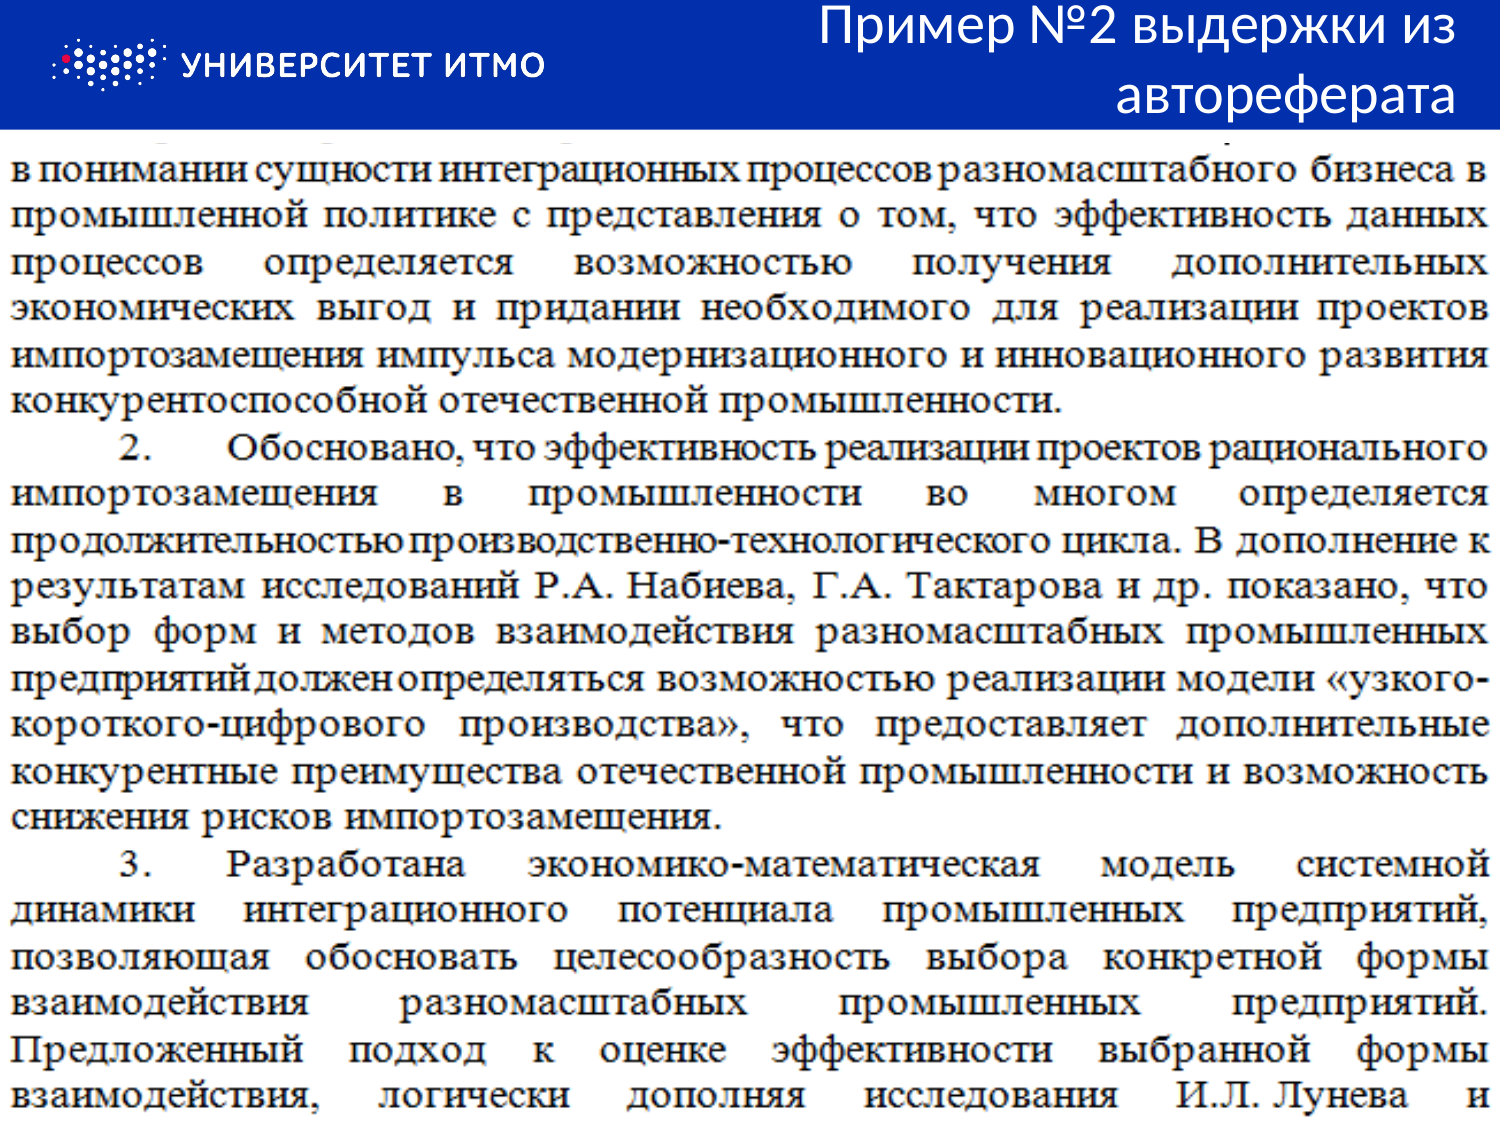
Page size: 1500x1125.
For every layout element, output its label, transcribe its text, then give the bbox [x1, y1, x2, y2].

picture [0, 0, 596, 130]
footer Пример №2 выдержки из автореферата [459, 0, 1473, 112]
picture [0, 142, 1500, 1125]
